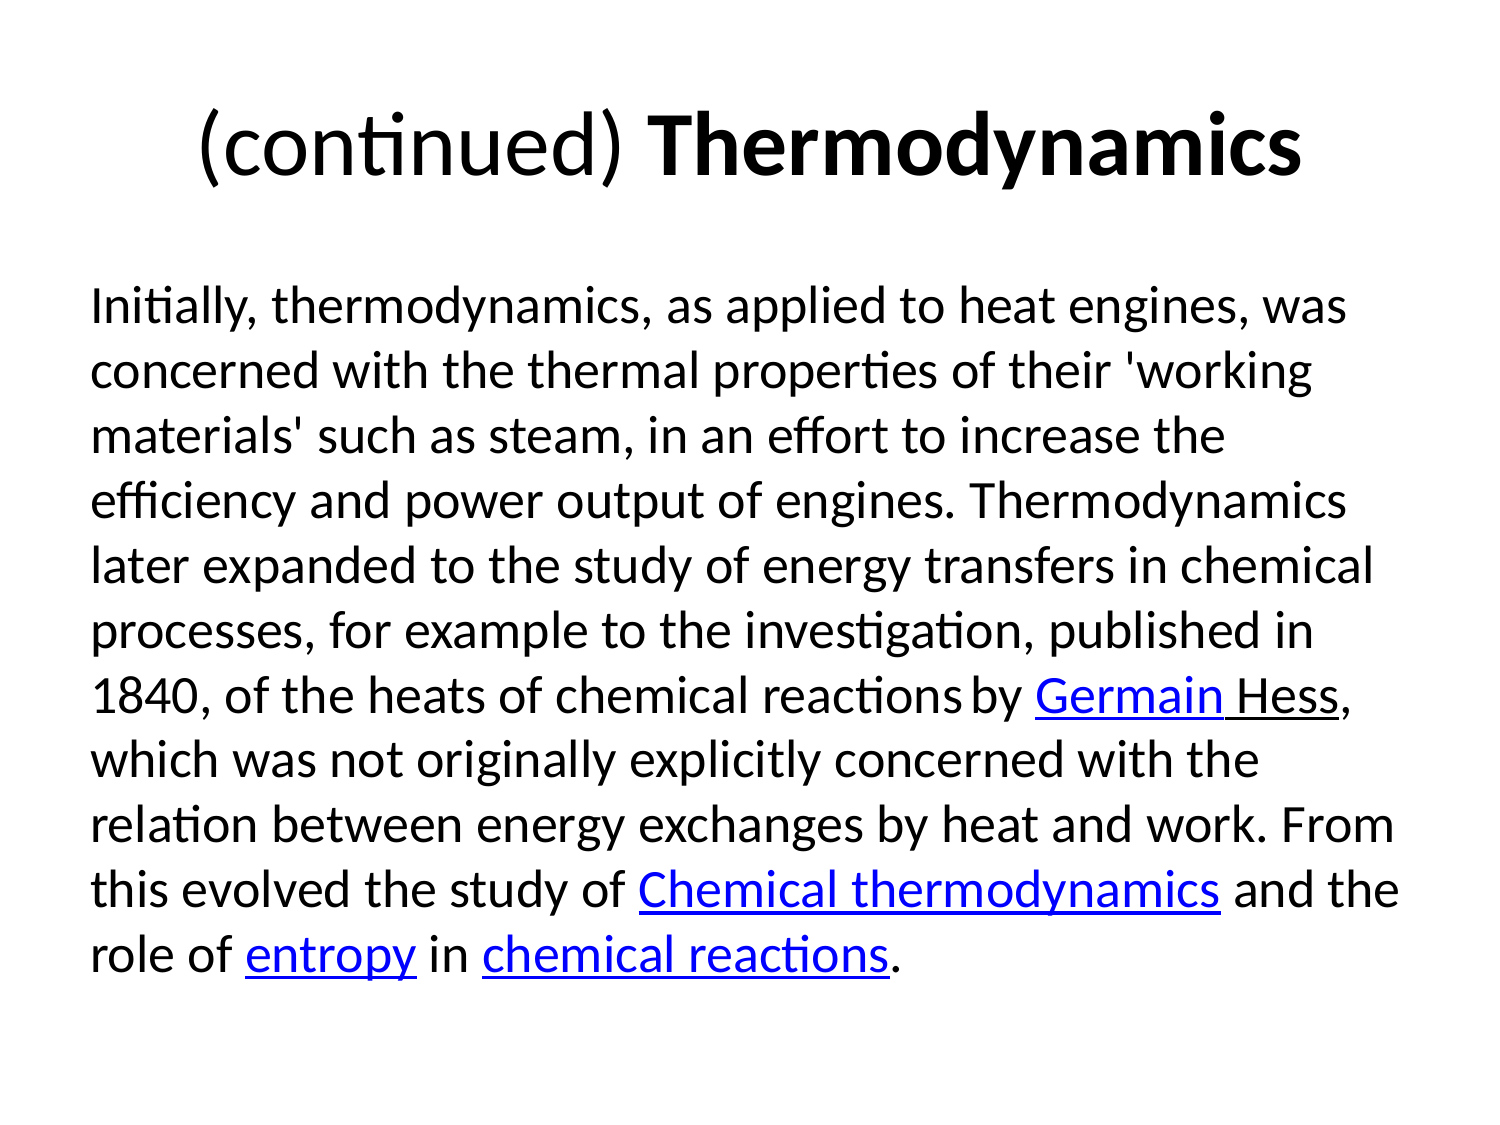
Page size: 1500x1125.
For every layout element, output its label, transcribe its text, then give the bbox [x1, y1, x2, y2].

title (continued) Thermodynamics [75, 45, 1425, 233]
list Initially, thermodynamics, as applied to heat engines, was concerned with the thermal properties of their 'working materials' such as steam, in an effort to increase the efficiency and power output of engines. Thermodynamics later expanded to the study of energy transfers in chemical processes, for example to the investigation, published in 1840, of the heats of chemical reactions by Germain Hess, which was not originally explicitly concerned with the relation between energy exchanges by heat and work. From this evolved the study of Chemical thermodynamics and the role of entropy in chemical reactions. [75, 262, 1425, 1005]
